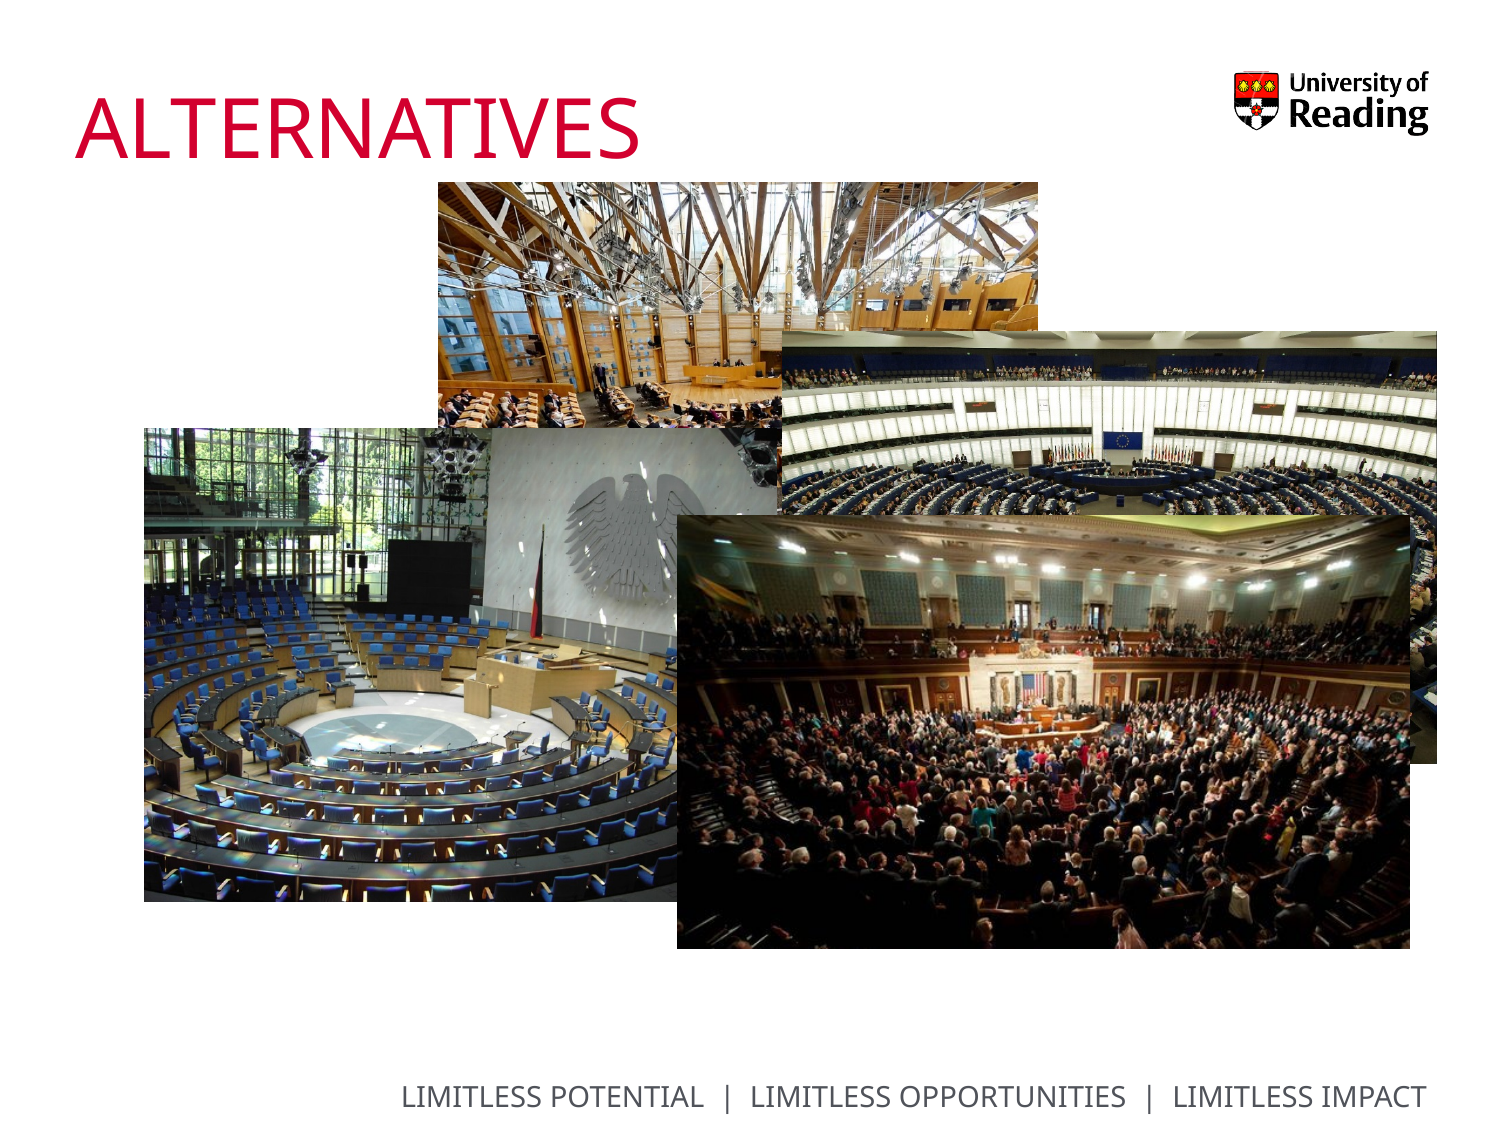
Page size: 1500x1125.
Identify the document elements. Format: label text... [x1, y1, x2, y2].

title Alternatives [75, 39, 1434, 176]
picture [0, 0, 1500, 1125]
